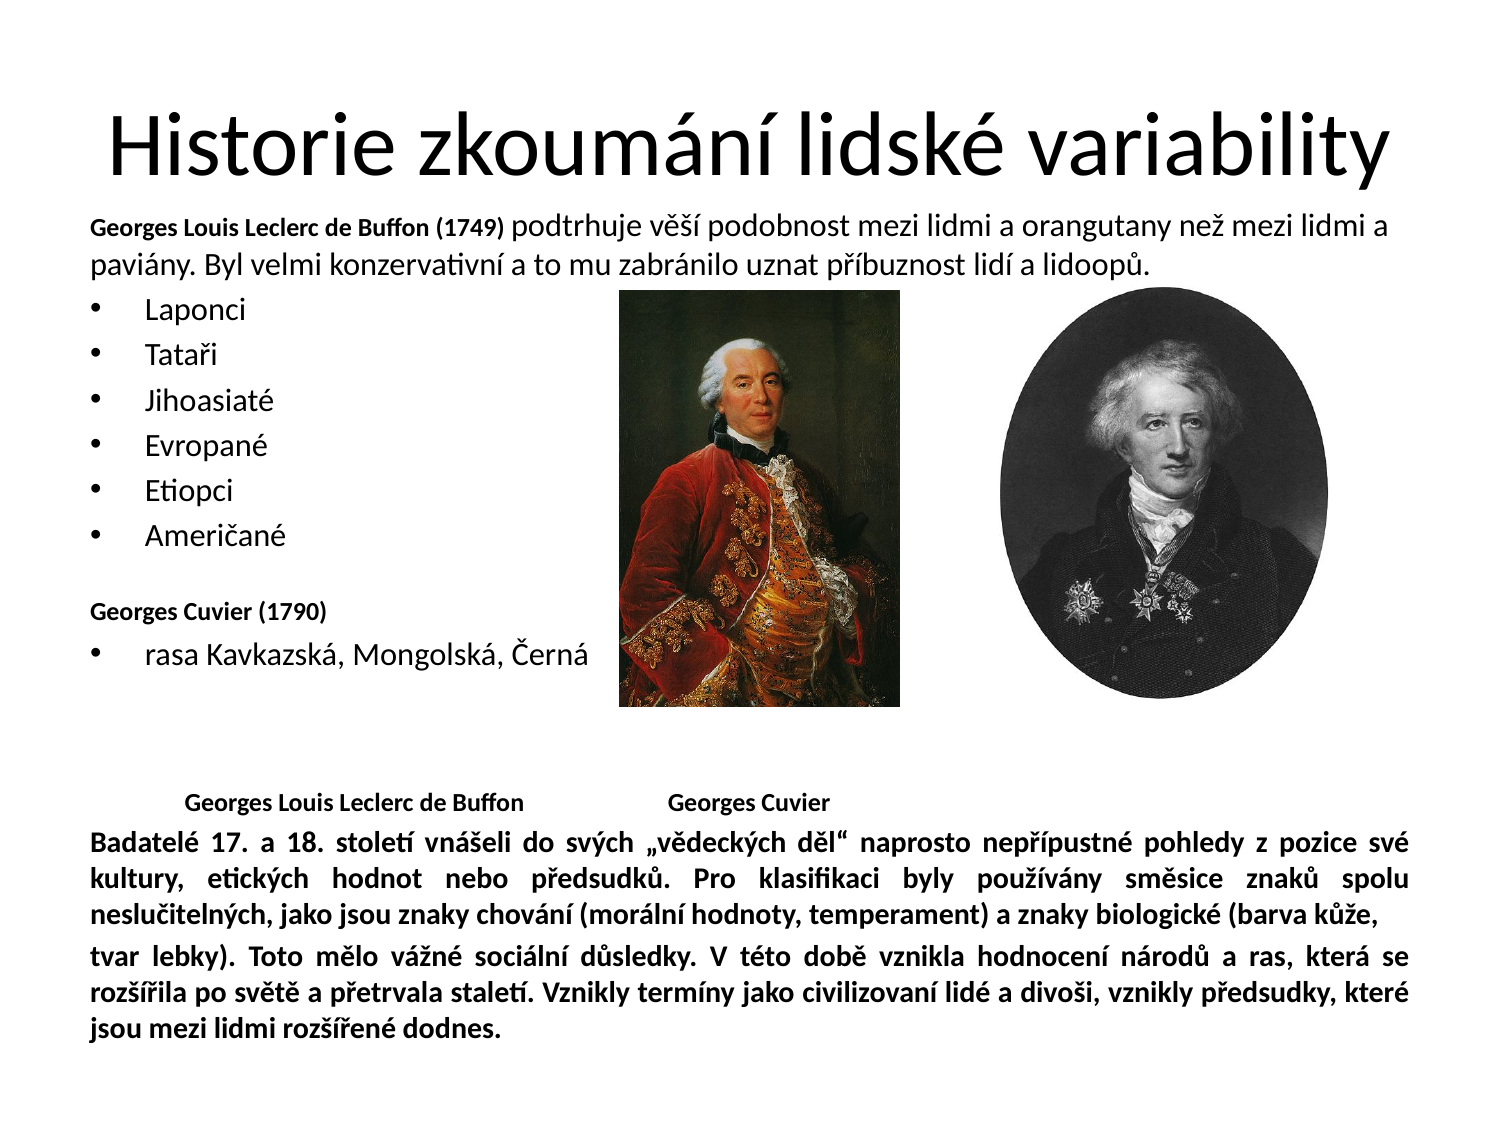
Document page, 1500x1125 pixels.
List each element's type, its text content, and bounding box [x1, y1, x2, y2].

title Historie zkoumání lidské variability [75, 45, 1425, 196]
picture [618, 290, 900, 707]
list Georges Louis Leclerc de Buffon (1749) podtrhuje věší podobnost mezi lidmi a orangutany než mezi lidmi a paviány. Byl velmi konzervativní a to mu zabránilo uznat příbuznost lidí a lidoopů. Laponci Tataři Jihoasiaté Evropané Etiopci Američané Georges Cuvier (1790) rasa Kavkazská, Mongolská, Černá Georges Louis Leclerc de Buffon Georges Cuvier Badatelé 17. a 18. století vnášeli do svých „vědeckých děl“ naprosto nepřípustné pohledy z pozice své kultury, etických hodnot nebo předsudků. Pro klasifikaci byly používány směsice znaků spolu neslučitelných, jako jsou znaky chování (morální hodnoty, temperament) a znaky biologické (barva kůže, tvar lebky). Toto mělo vážné sociální důsledky. V této době vznikla hodnocení národů a ras, která se rozšířila po světě a přetrvala staletí. Vznikly termíny jako civilizovaní lidé a divoši, vznikly předsudky, které jsou mezi lidmi rozšířené dodnes. [75, 196, 1425, 1071]
picture [997, 285, 1330, 700]
